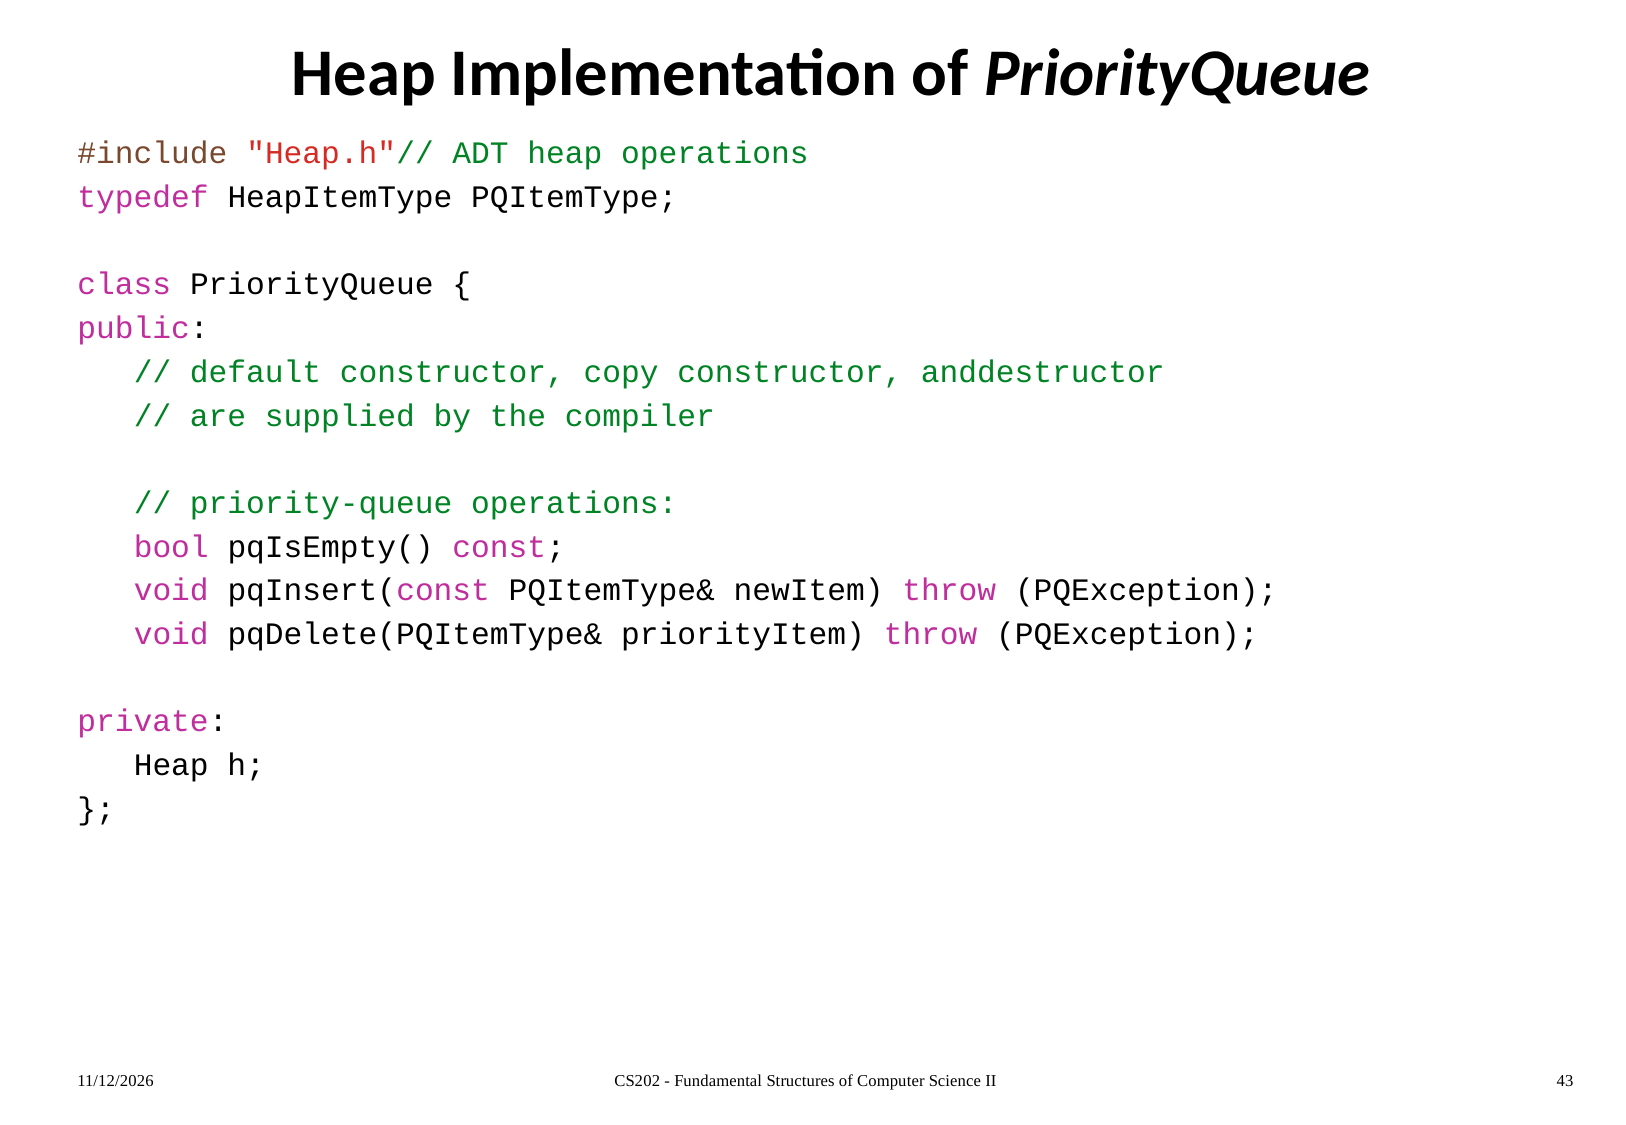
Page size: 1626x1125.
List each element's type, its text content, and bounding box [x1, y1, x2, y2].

slide_number 43 [1249, 1062, 1589, 1101]
title Heap Implementation of PriorityQueue [62, 24, 1600, 113]
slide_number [62, 1062, 402, 1101]
list #include "Heap.h"// ADT heap operations typedef HeapItemType PQItemType; class PriorityQueue { public: // default constructor, copy constructor, anddestructor // are supplied by the compiler // priority-queue operations: bool pqIsEmpty() const; void pqInsert(const PQItemType& newItem) throw (PQException); void pqDelete(PQItemType& priorityItem) throw (PQException); private: Heap h; }; [62, 125, 1625, 1038]
footer CS202 - Fundamental Structures of Computer Science II [500, 1062, 1111, 1101]
